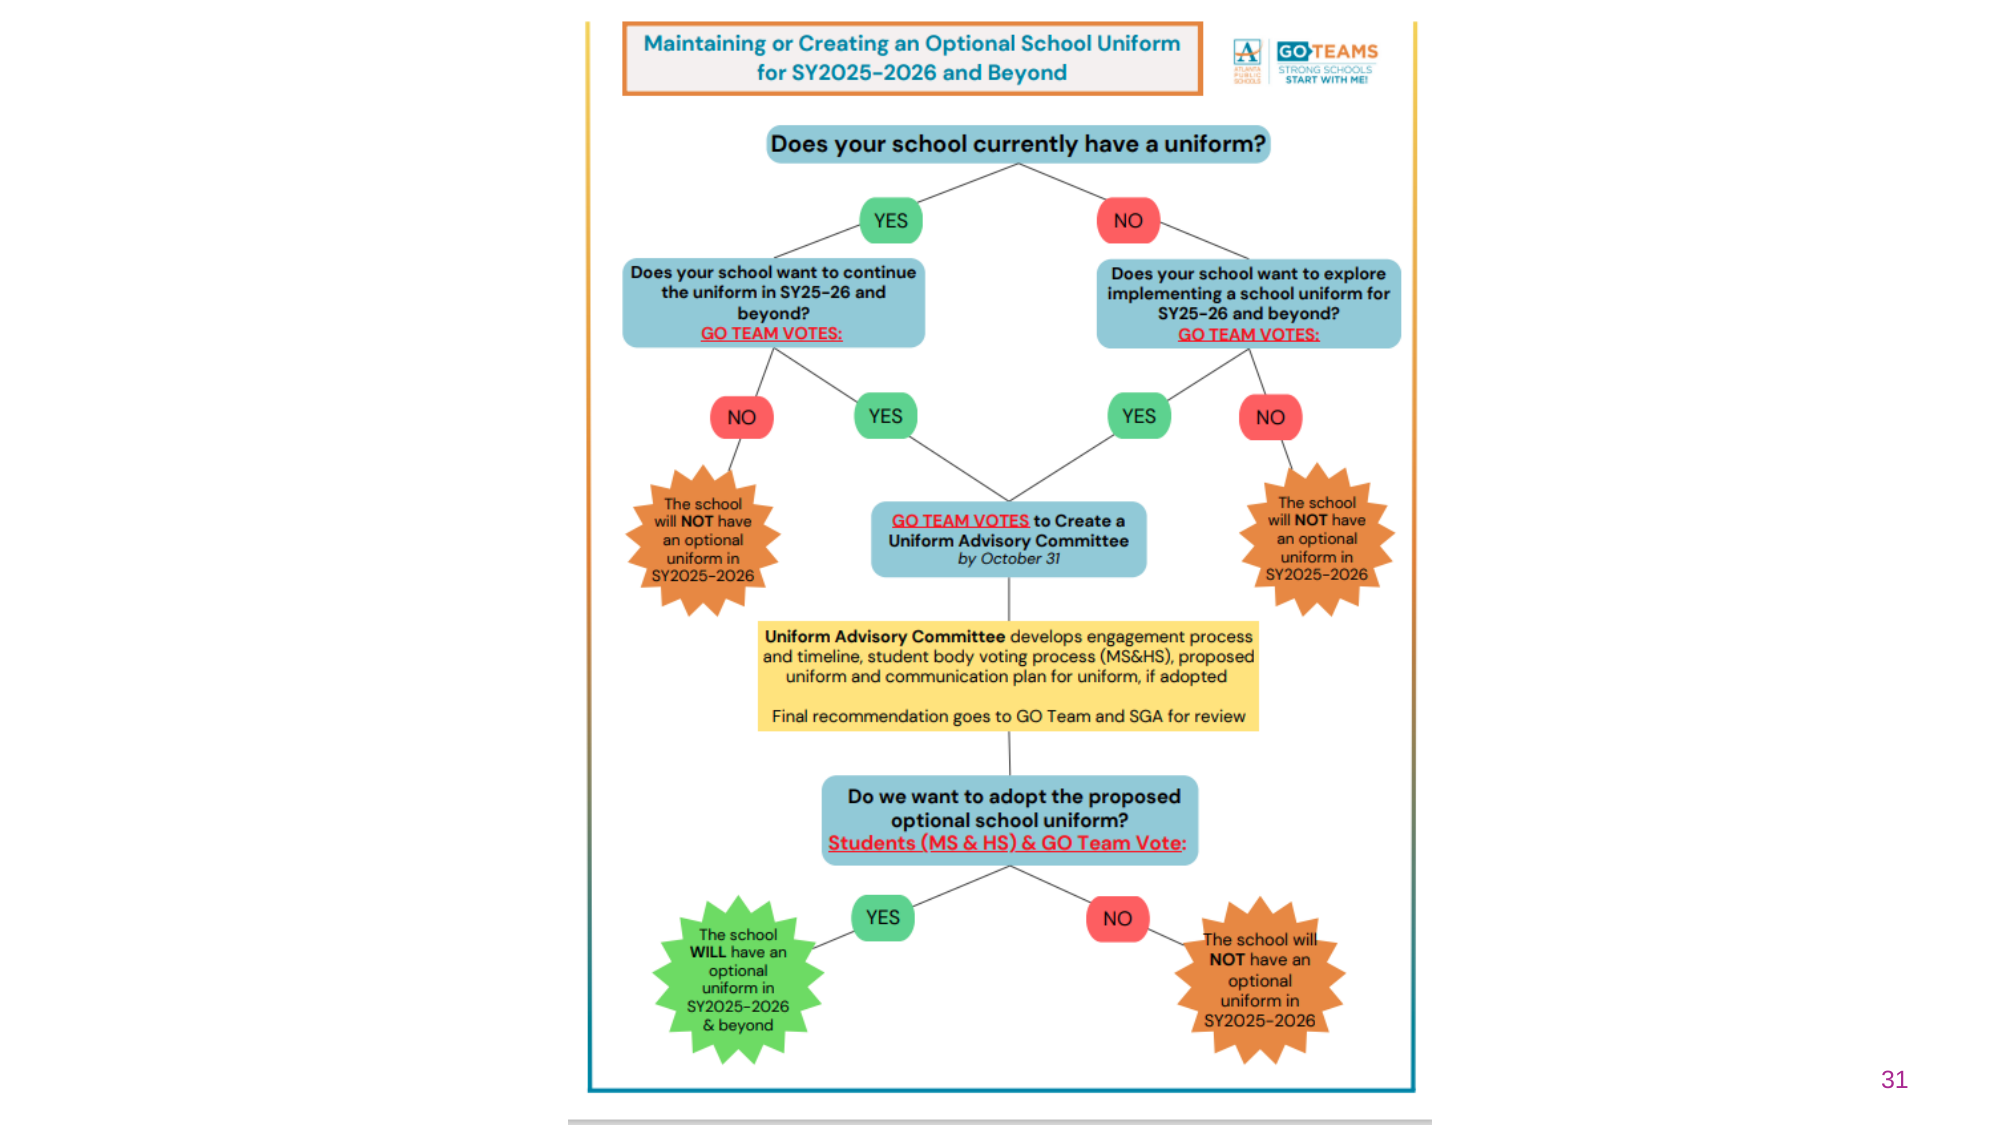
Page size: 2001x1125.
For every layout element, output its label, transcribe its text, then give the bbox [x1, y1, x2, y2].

picture [568, 0, 1432, 1125]
slide_number 31 [1814, 1055, 1976, 1101]
